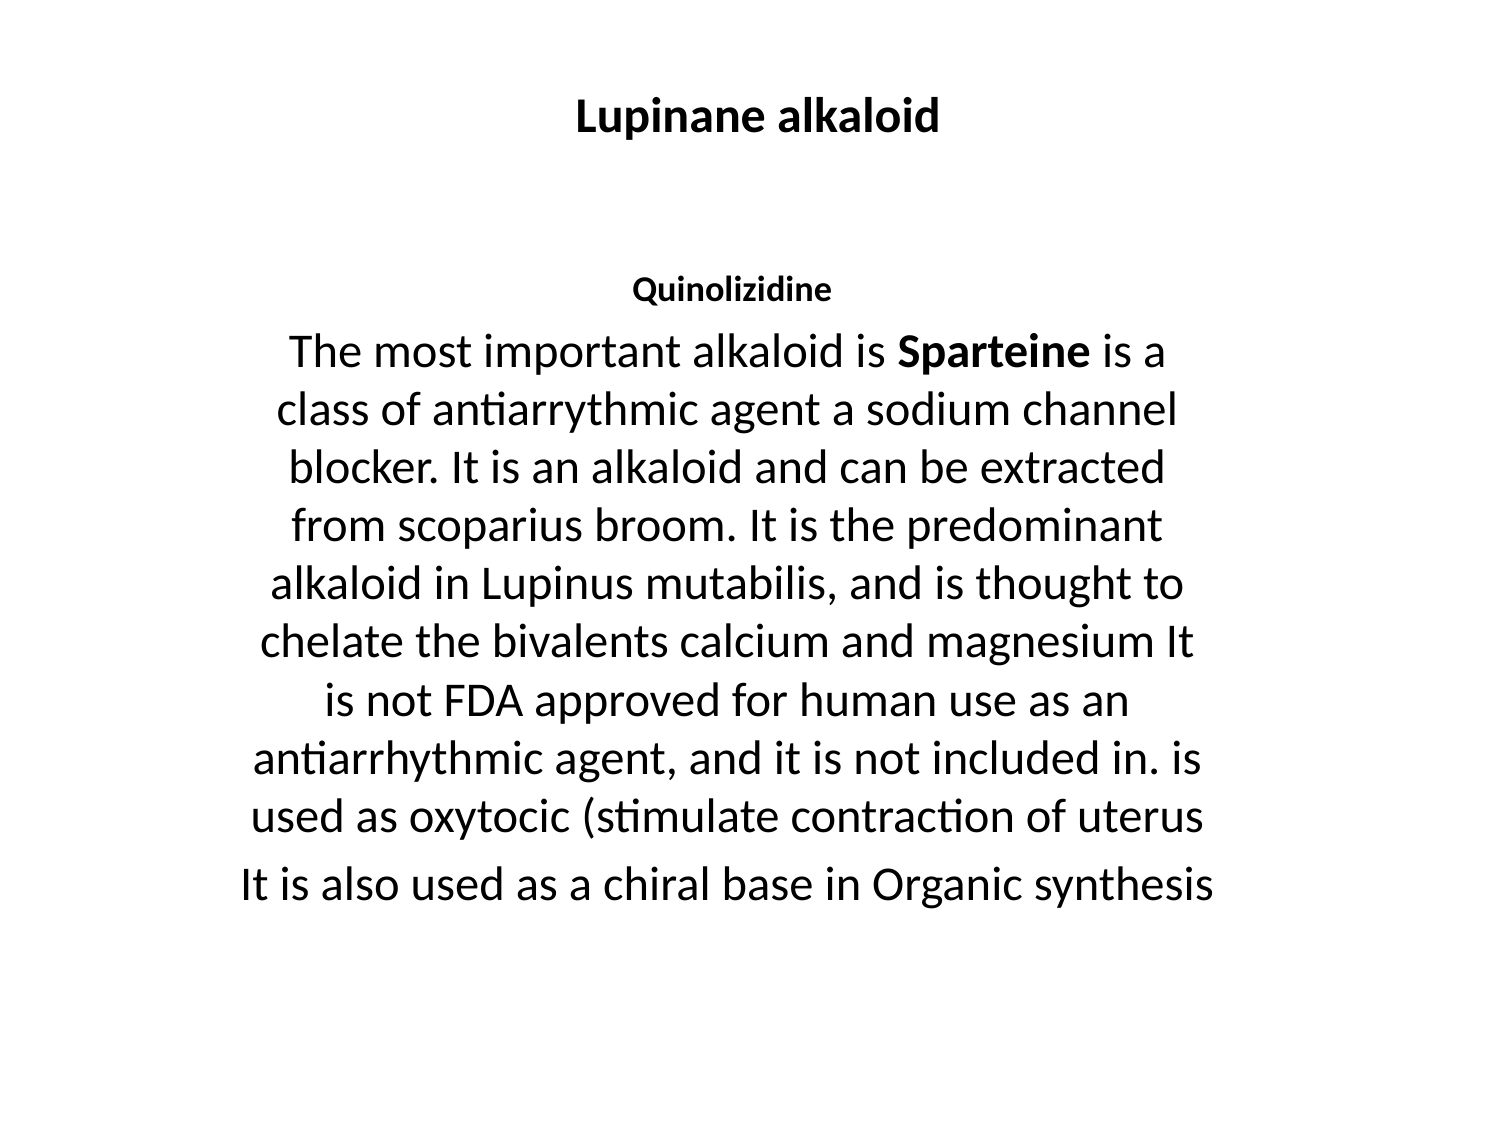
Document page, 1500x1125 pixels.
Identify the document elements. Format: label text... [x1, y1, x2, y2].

title Lupinane alkaloid [199, 58, 1318, 167]
subtitle Quinolizidine The most important alkaloid is Sparteine is a class of antiarrythmic agent a sodium channel blocker. It is an alkaloid and can be extracted from scoparius broom. It is the predominant alkaloid in Lupinus mutabilis, and is thought to chelate the bivalents calcium and magnesium It is not FDA approved for human use as an antiarrhythmic agent, and it is not included in. is used as oxytocic (stimulate contraction of uterus It is also used as a chiral base in Organic synthesis [225, 257, 1231, 925]
